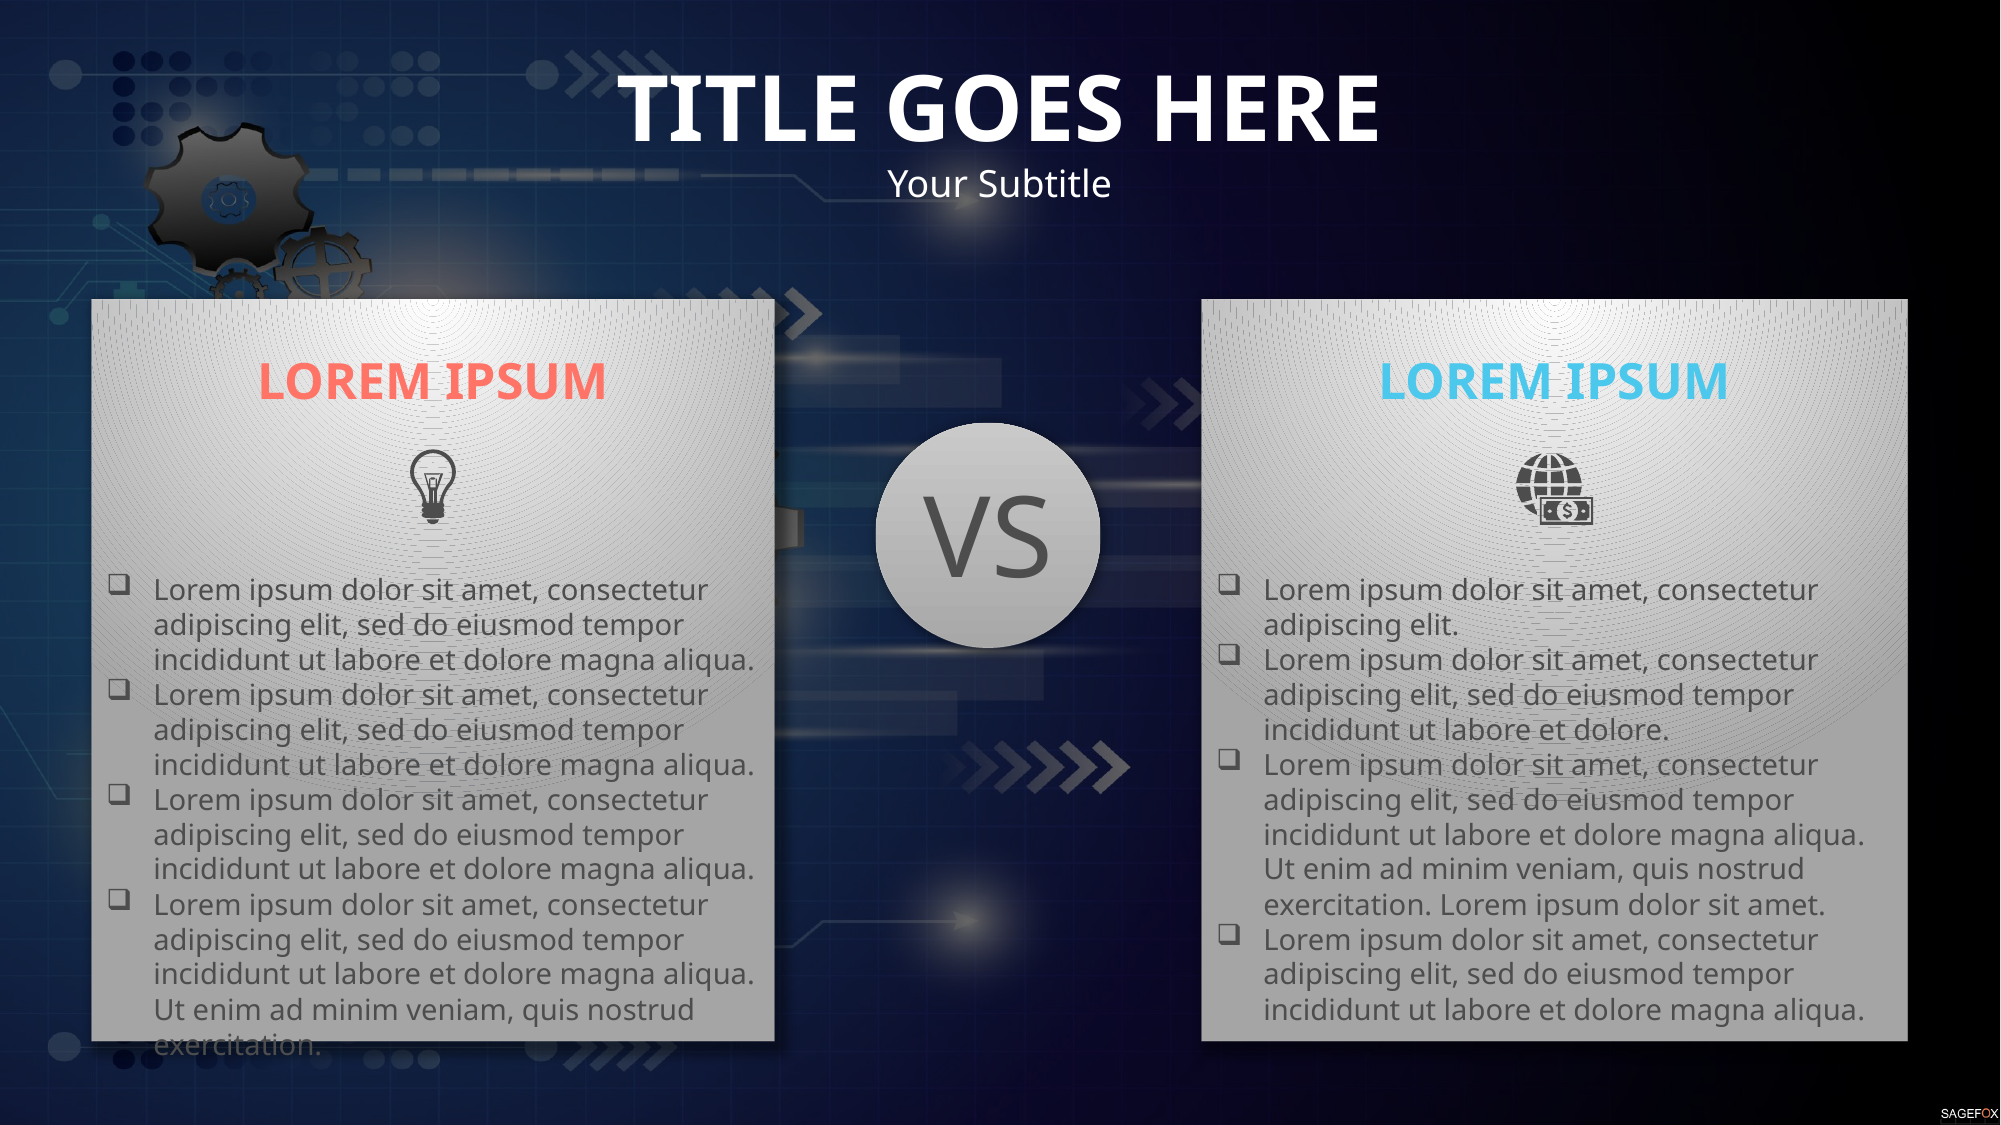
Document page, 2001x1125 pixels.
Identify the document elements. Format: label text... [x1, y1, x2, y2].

text_box [91, 299, 775, 342]
text_box TITLE GOES HERE Your Subtitle [548, 42, 1452, 212]
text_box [1516, 453, 1594, 525]
text_box LOREM IPSUM [1201, 342, 1908, 417]
text_box Lorem ipsum dolor sit amet, consectetur adipiscing elit. Lorem ipsum dolor sit amet, consectetur adipiscing elit, sed do eiusmod tempor incididunt ut labore et dolore. Lorem ipsum dolor sit amet, consectetur adipiscing elit, sed do eiusmod tempor incididunt ut labore et dolore magna aliqua. Ut enim ad minim veniam, quis nostrud exercitation. Lorem ipsum dolor sit amet. Lorem ipsum dolor sit amet, consectetur adipiscing elit, sed do eiusmod tempor incididunt ut labore et dolore magna aliqua. [1201, 538, 1908, 1034]
text_box [91, 417, 775, 538]
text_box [410, 449, 456, 525]
picture [0, 0, 2001, 1125]
text_box [904, 612, 1072, 649]
text_box [1201, 299, 1909, 1042]
text_box [905, 421, 1071, 457]
text_box VS [838, 457, 1138, 612]
text_box LOREM IPSUM [91, 342, 775, 417]
text_box Lorem ipsum dolor sit amet, consectetur adipiscing elit, sed do eiusmod tempor incididunt ut labore et dolore magna aliqua. Lorem ipsum dolor sit amet, consectetur adipiscing elit, sed do eiusmod tempor incididunt ut labore et dolore magna aliqua. Lorem ipsum dolor sit amet, consectetur adipiscing elit, sed do eiusmod tempor incididunt ut labore et dolore magna aliqua. Lorem ipsum dolor sit amet, consectetur adipiscing elit, sed do eiusmod tempor incididunt ut labore et dolore magna aliqua. Ut enim ad minim veniam, quis nostrud exercitation. [91, 538, 775, 1069]
